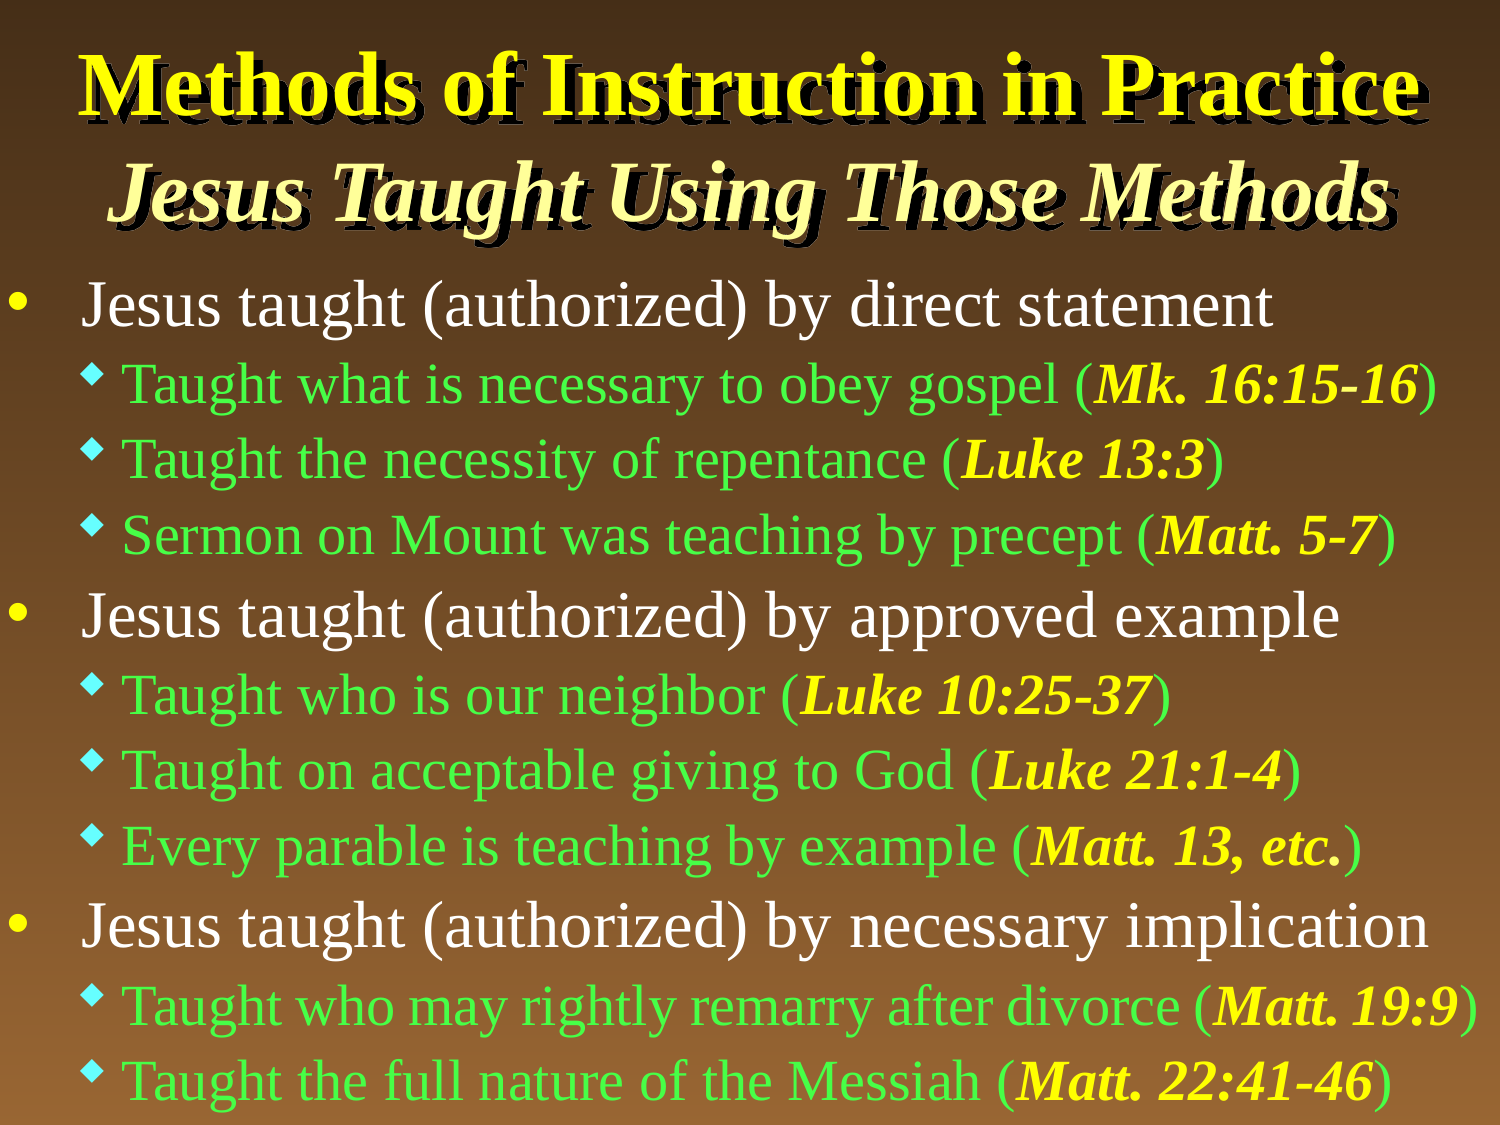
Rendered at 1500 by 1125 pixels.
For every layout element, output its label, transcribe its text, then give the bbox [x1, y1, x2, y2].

title Methods of Instruction in Practice Jesus Taught Using Those Methods [0, 0, 1500, 262]
list Jesus taught (authorized) by direct statement Taught what is necessary to obey gospel (Mk. 16:15-16) Taught the necessity of repentance (Luke 13:3) Sermon on Mount was teaching by precept (Matt. 5-7) Jesus taught (authorized) by approved example Taught who is our neighbor (Luke 10:25-37) Taught on acceptable giving to God (Luke 21:1-4) Every parable is teaching by example (Matt. 13, etc.) Jesus taught (authorized) by necessary implication Taught who may rightly remarry after divorce (Matt. 19:9) Taught the full nature of the Messiah (Matt. 22:41-46) [0, 262, 1500, 1125]
